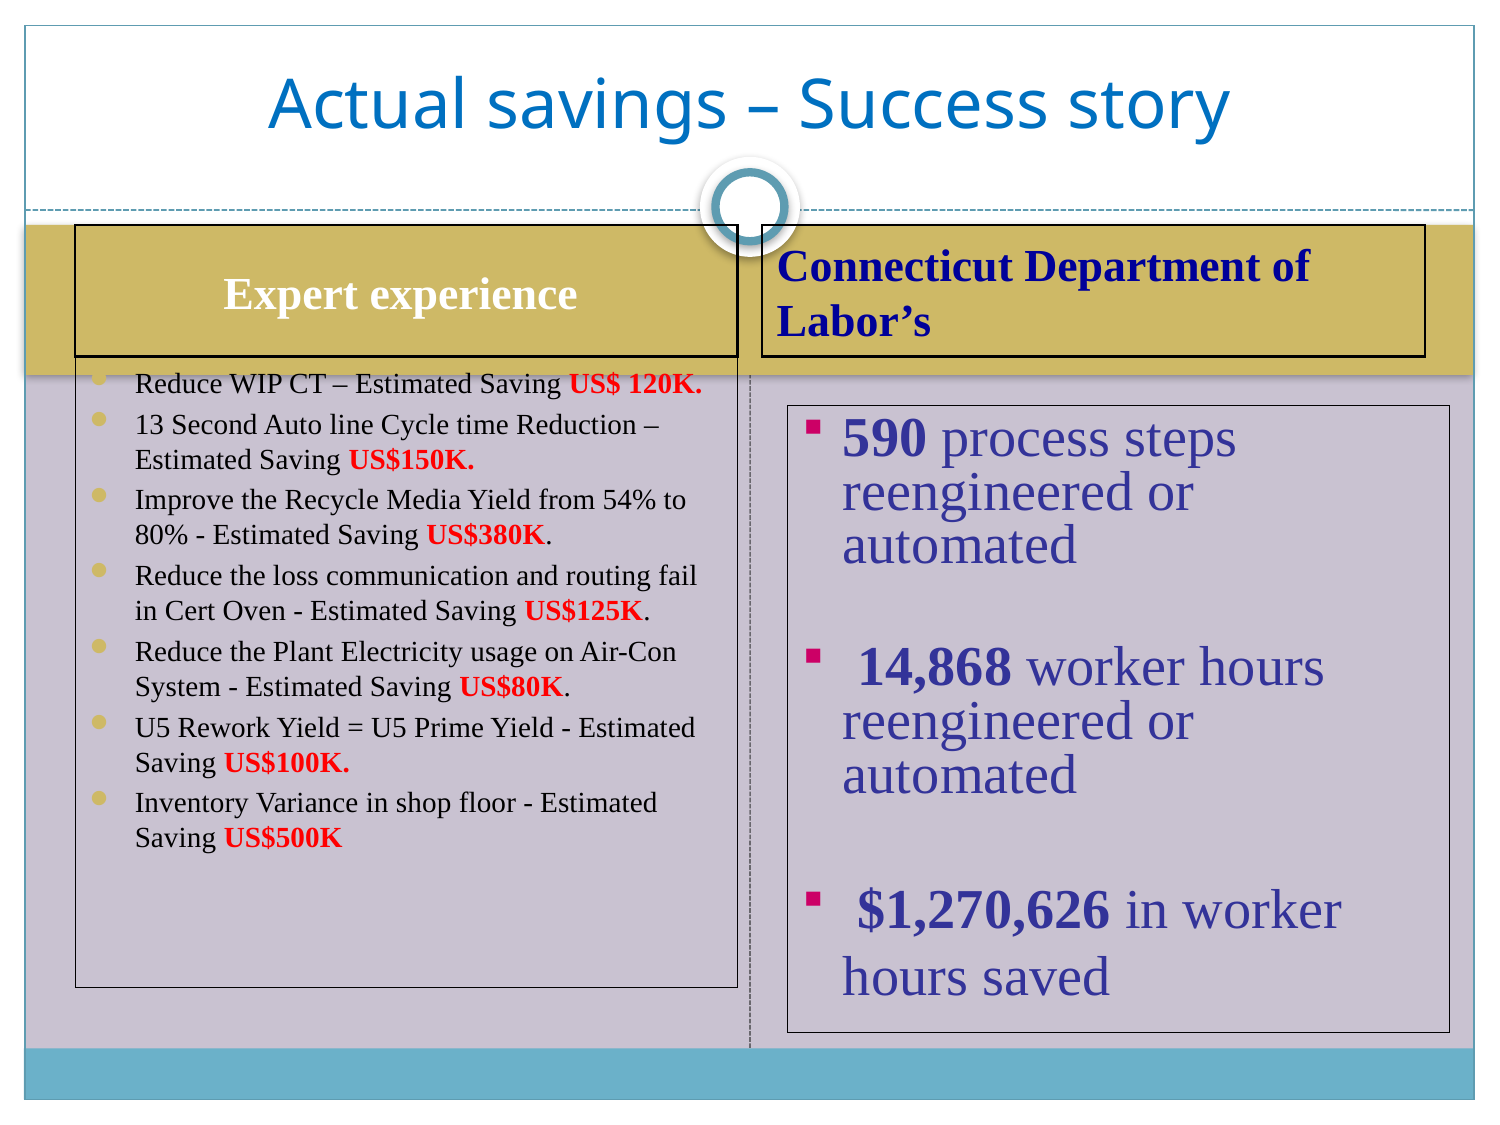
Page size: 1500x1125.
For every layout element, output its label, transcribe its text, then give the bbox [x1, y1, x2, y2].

list Reduce WIP CT – Estimated Saving US$ 120K. 13 Second Auto line Cycle time Reduction – Estimated Saving US$150K. Improve the Recycle Media Yield from 54% to 80% - Estimated Saving US$380K. Reduce the loss communication and routing fail in Cert Oven - Estimated Saving US$125K. Reduce the Plant Electricity usage on Air-Con System - Estimated Saving US$80K. U5 Rework Yield = U5 Prime Yield - Estimated Saving US$100K. Inventory Variance in shop floor - Estimated Saving US$500K [75, 356, 738, 988]
title Actual savings – Success story [49, 37, 1450, 150]
list 590 process steps reengineered or automated 14,868 worker hours reengineered or automated $1,270,626 in worker hours saved [787, 405, 1450, 1033]
list Expert experience [74, 224, 739, 358]
list Connecticut Department of Labor’s [761, 224, 1426, 358]
